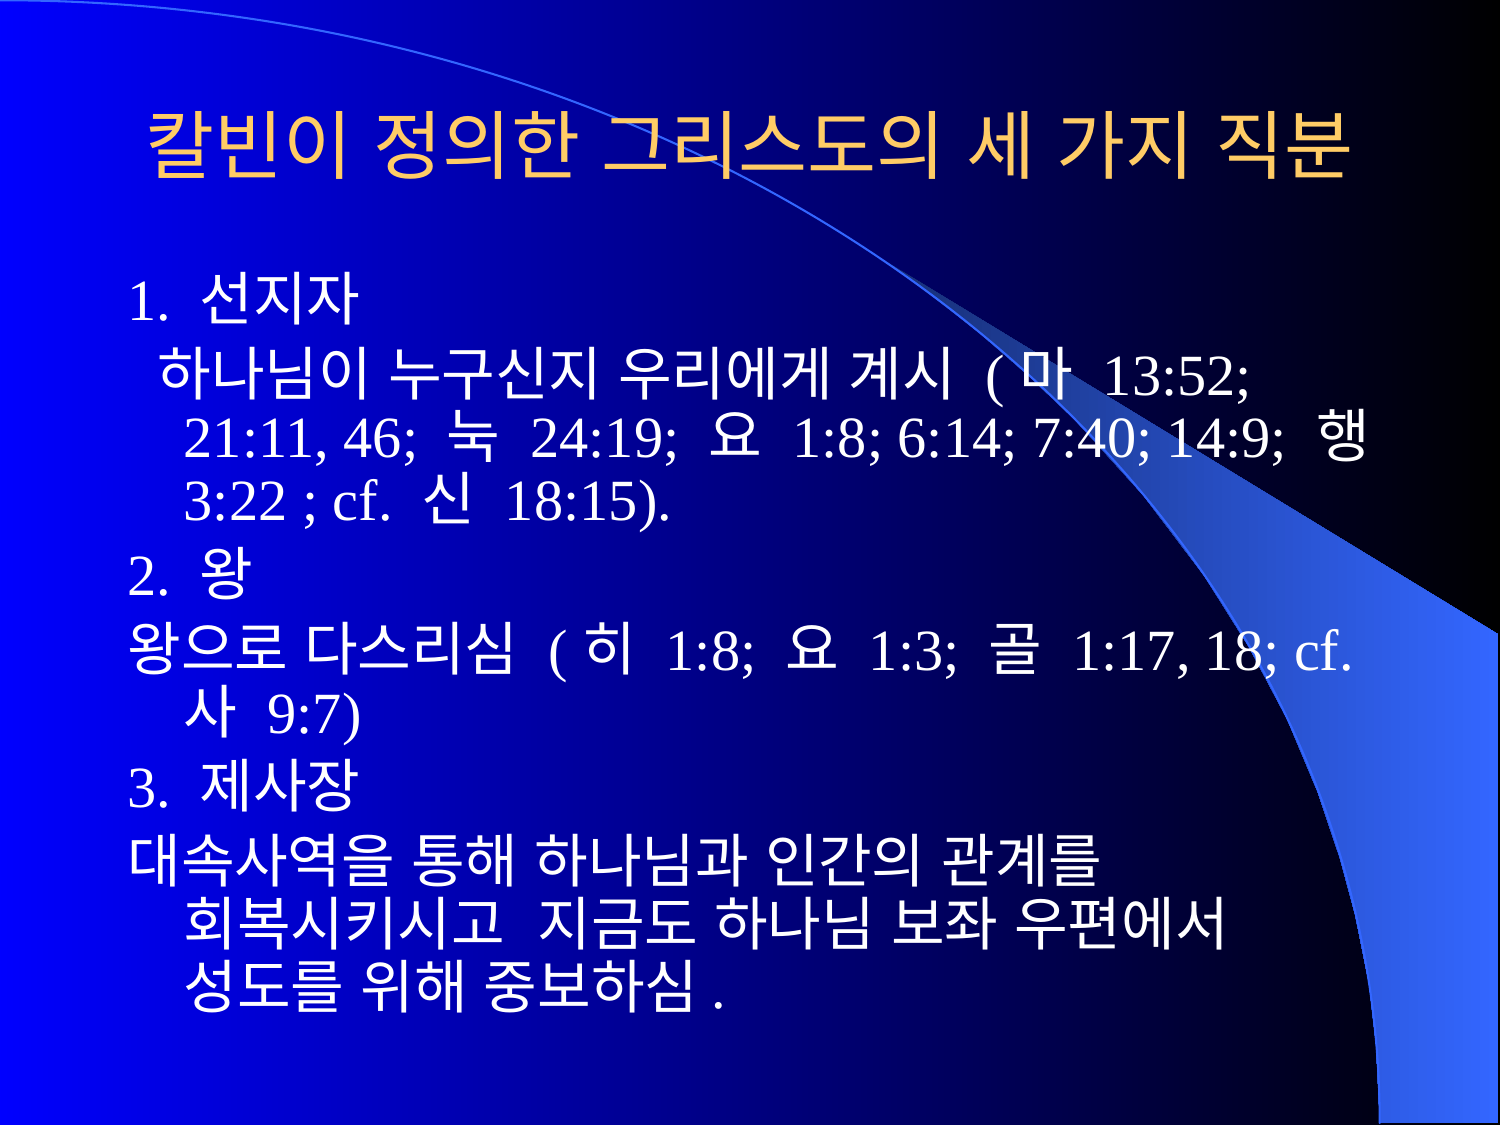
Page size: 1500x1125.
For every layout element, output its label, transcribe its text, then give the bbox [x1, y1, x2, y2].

list 1. 선지자 하나님이 누구신지 우리에게 계시 (마 13:52; 21:11, 46; 눅 24:19; 요 1:8; 6:14; 7:40; 14:9; 행 3:22 ; cf. 신 18:15). 2. 왕 왕으로 다스리심 (히 1:8; 요 1:3; 골 1:17, 18; cf. 사 9:7) 3. 제사장 대속사역을 통해 하나님과 인간의 관계를 회복시키시고 지금도 하나님 보좌 우편에서 성도를 위해 중보하심. [112, 262, 1388, 1038]
title 칼빈이 정의한 그리스도의 세 가지 직분 [112, 24, 1388, 262]
